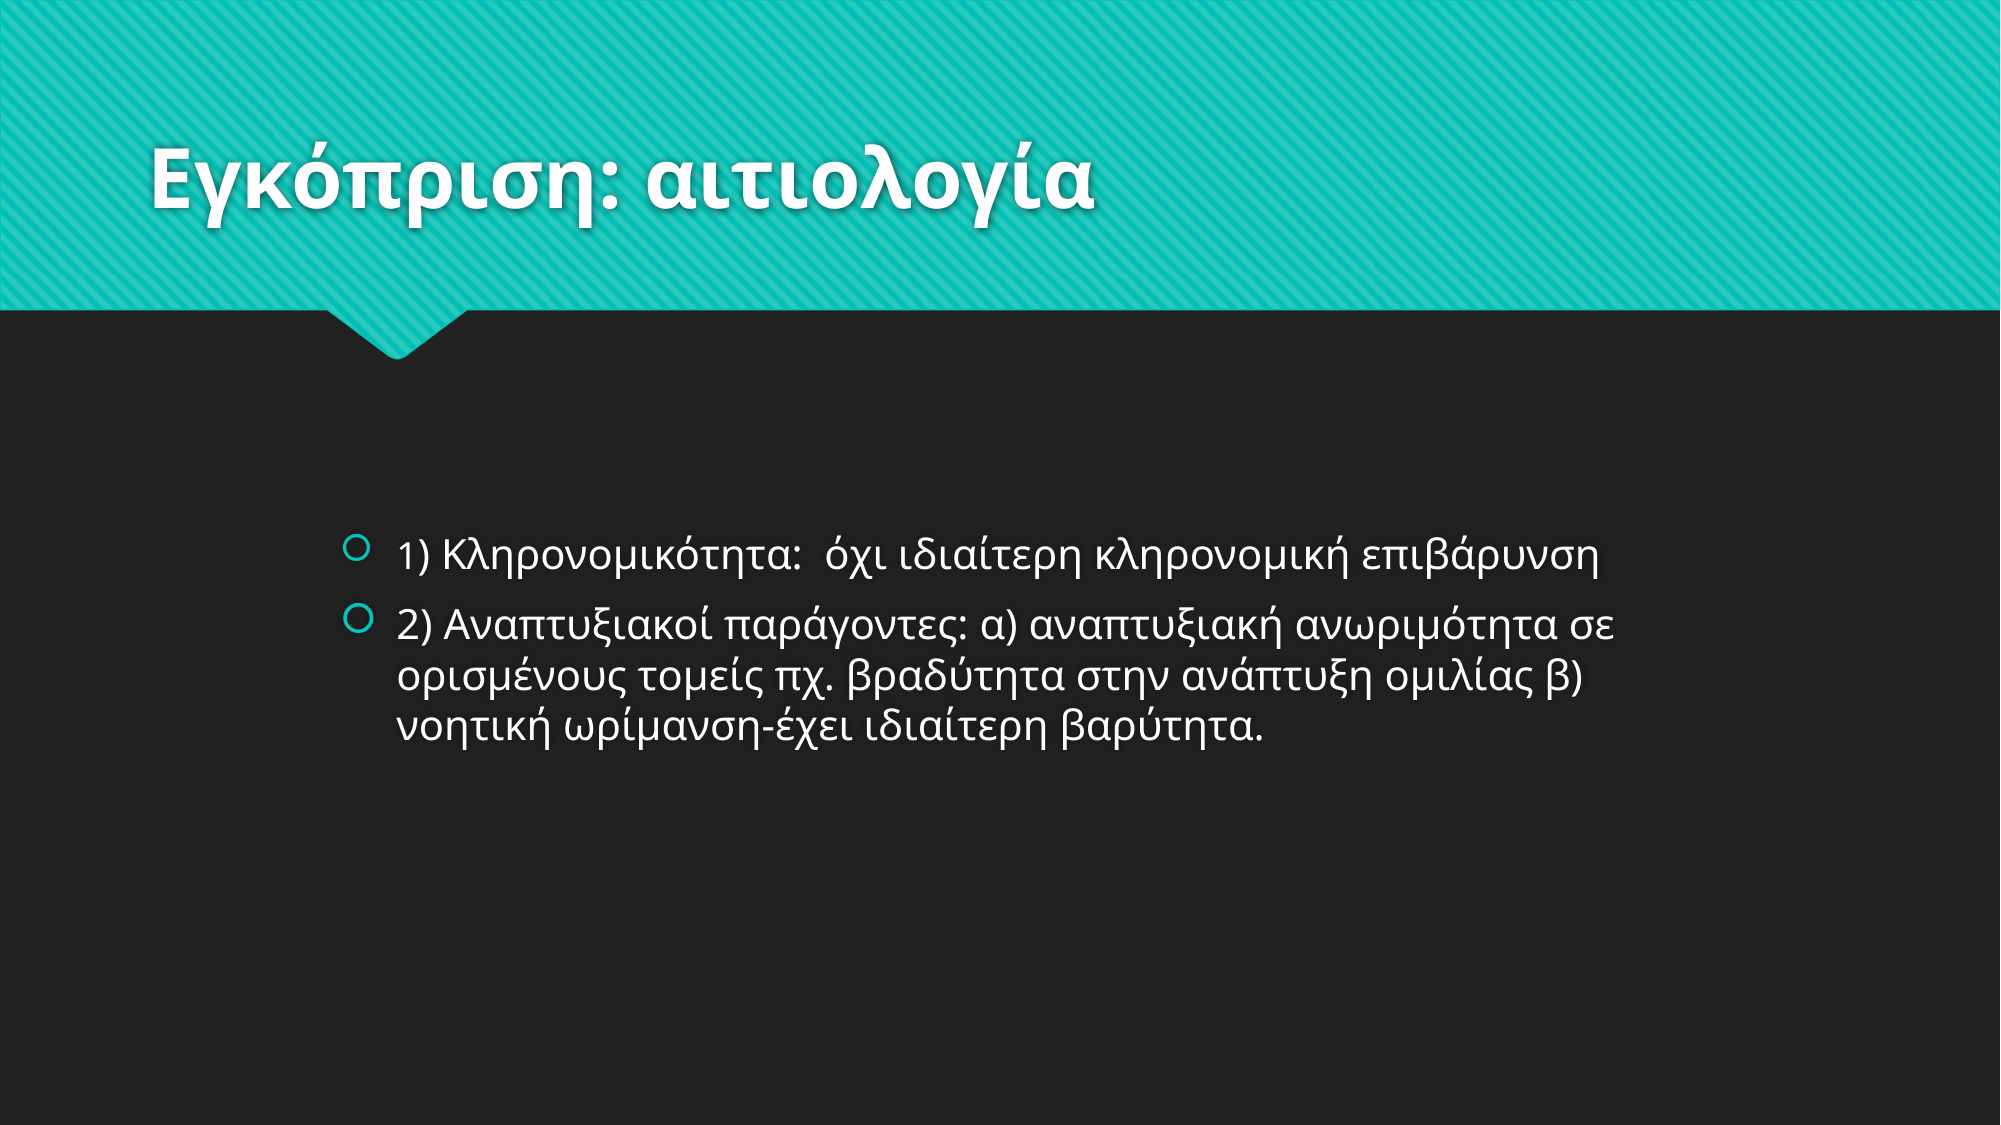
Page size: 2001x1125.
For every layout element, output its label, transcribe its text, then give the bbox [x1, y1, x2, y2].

list 1) Κληρονομικότητα: όχι ιδιαίτερη κληρονομική επιβάρυνση 2) Αναπτυξιακοί παράγοντες: α) αναπτυξιακή ανωριμότητα σε ορισμένους τομείς πχ. βραδύτητα στην ανάπτυξη ομιλίας β) νοητική ωρίμανση-έχει ιδιαίτερη βαρύτητα. [324, 200, 1675, 1010]
title Εγκόπριση: αιτιολογία [132, 73, 1868, 233]
